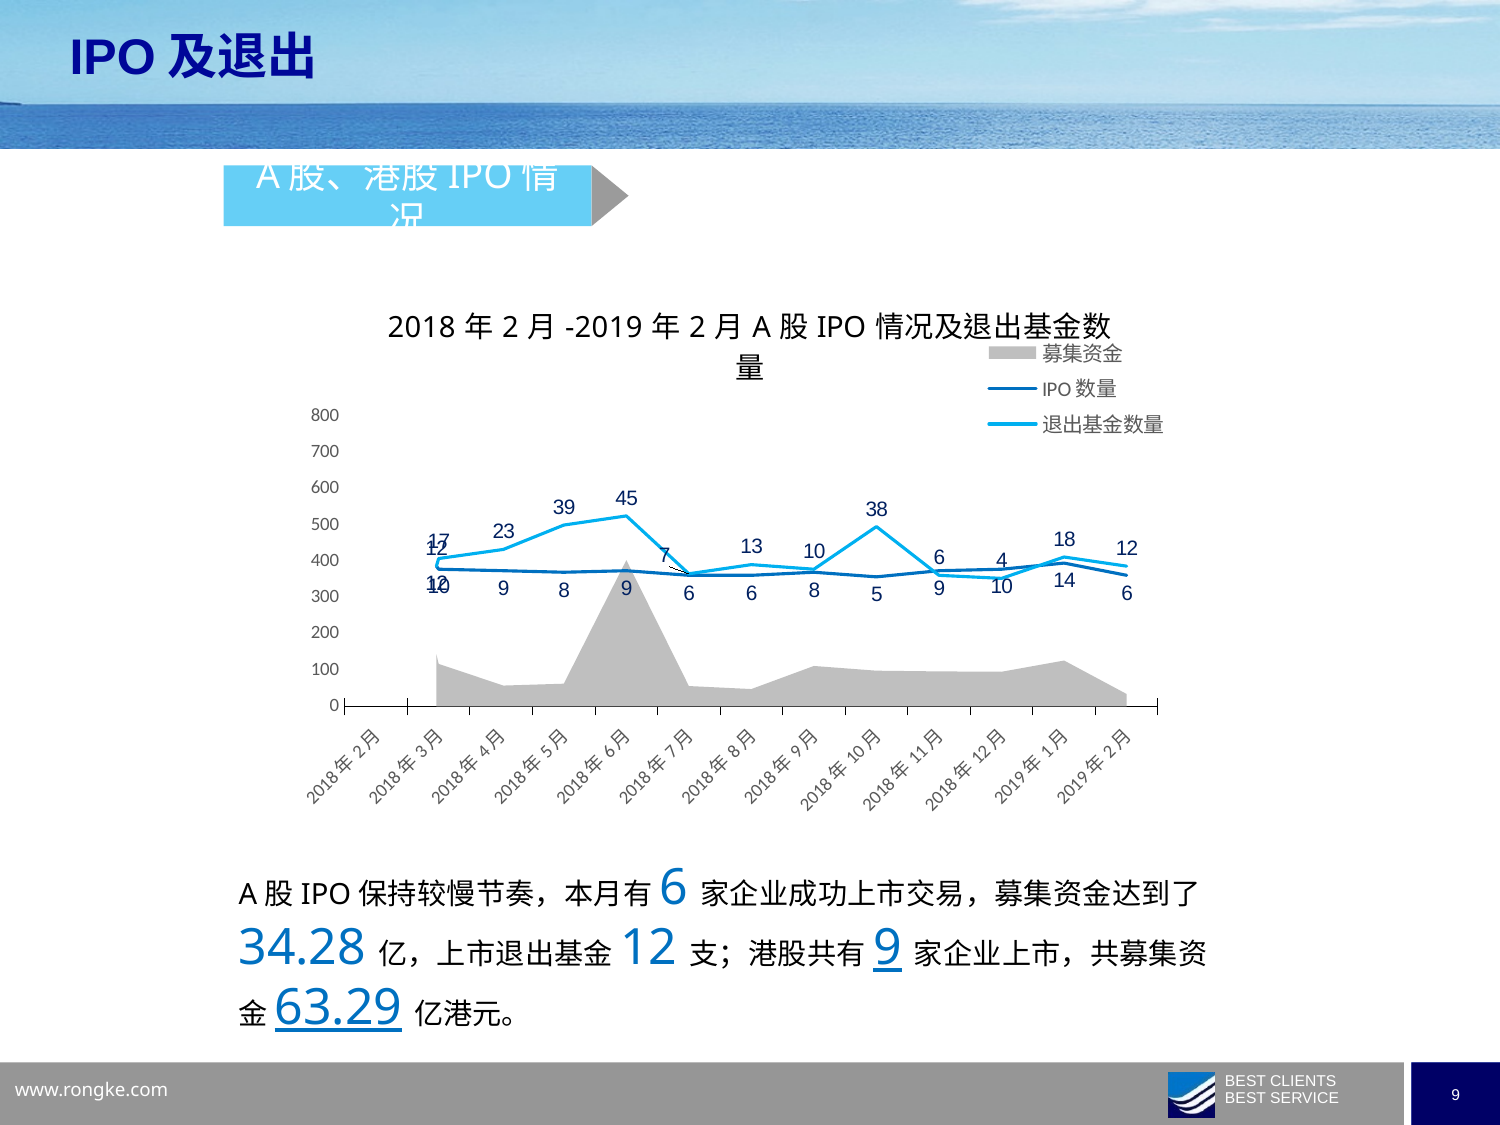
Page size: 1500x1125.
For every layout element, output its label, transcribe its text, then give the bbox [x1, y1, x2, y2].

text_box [223, 165, 629, 227]
picture [0, 0, 1500, 149]
text_box A股IPO保持较慢节奏，本月有6家企业成功上市交易，募集资金达到了34.28亿，上市退出基金12支；港股共有9家企业上市，共募集资金63.29亿港元。 [223, 846, 1223, 1042]
picture [1168, 1072, 1215, 1118]
text_box IPO及退出 [54, 23, 1405, 128]
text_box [279, 278, 1221, 827]
